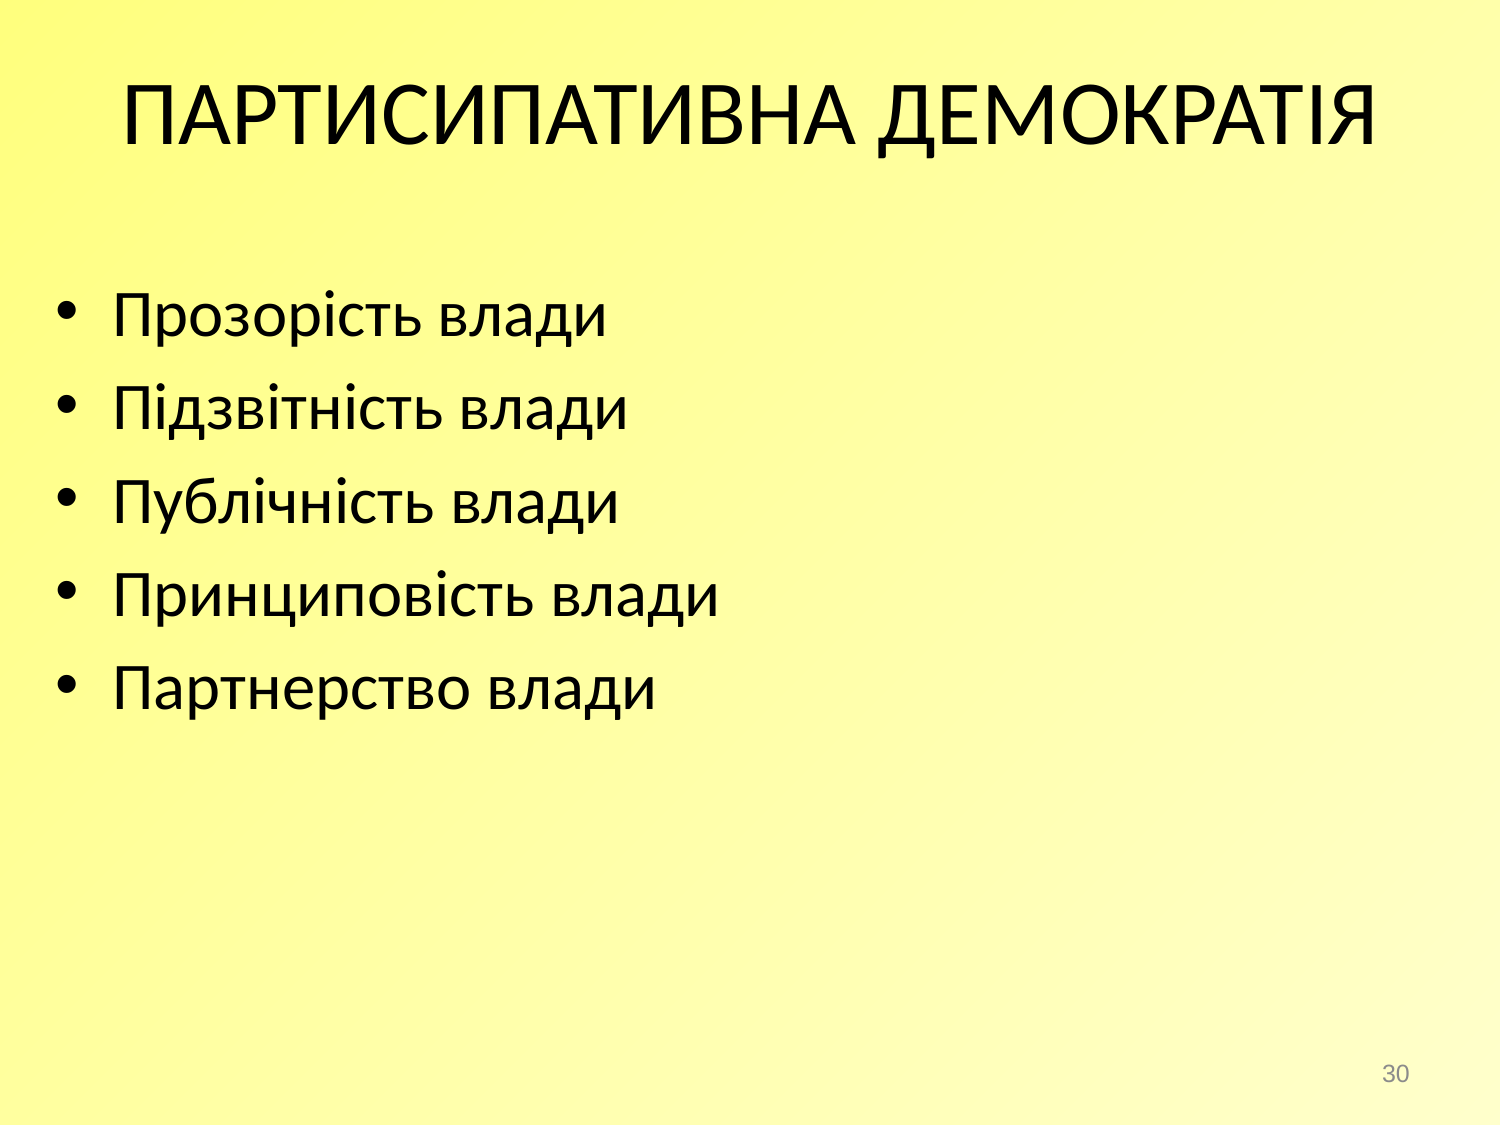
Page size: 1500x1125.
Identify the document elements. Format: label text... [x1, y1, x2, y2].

text_box ПАРТИСИПАТИВНА ДЕМОКРАТІЯ [41, 45, 1459, 233]
slide_number 30 [1074, 1042, 1425, 1103]
text_box Прозорість влади Підзвітність влади Публічність влади Принциповість влади Партнерство влади [41, 262, 1459, 1005]
